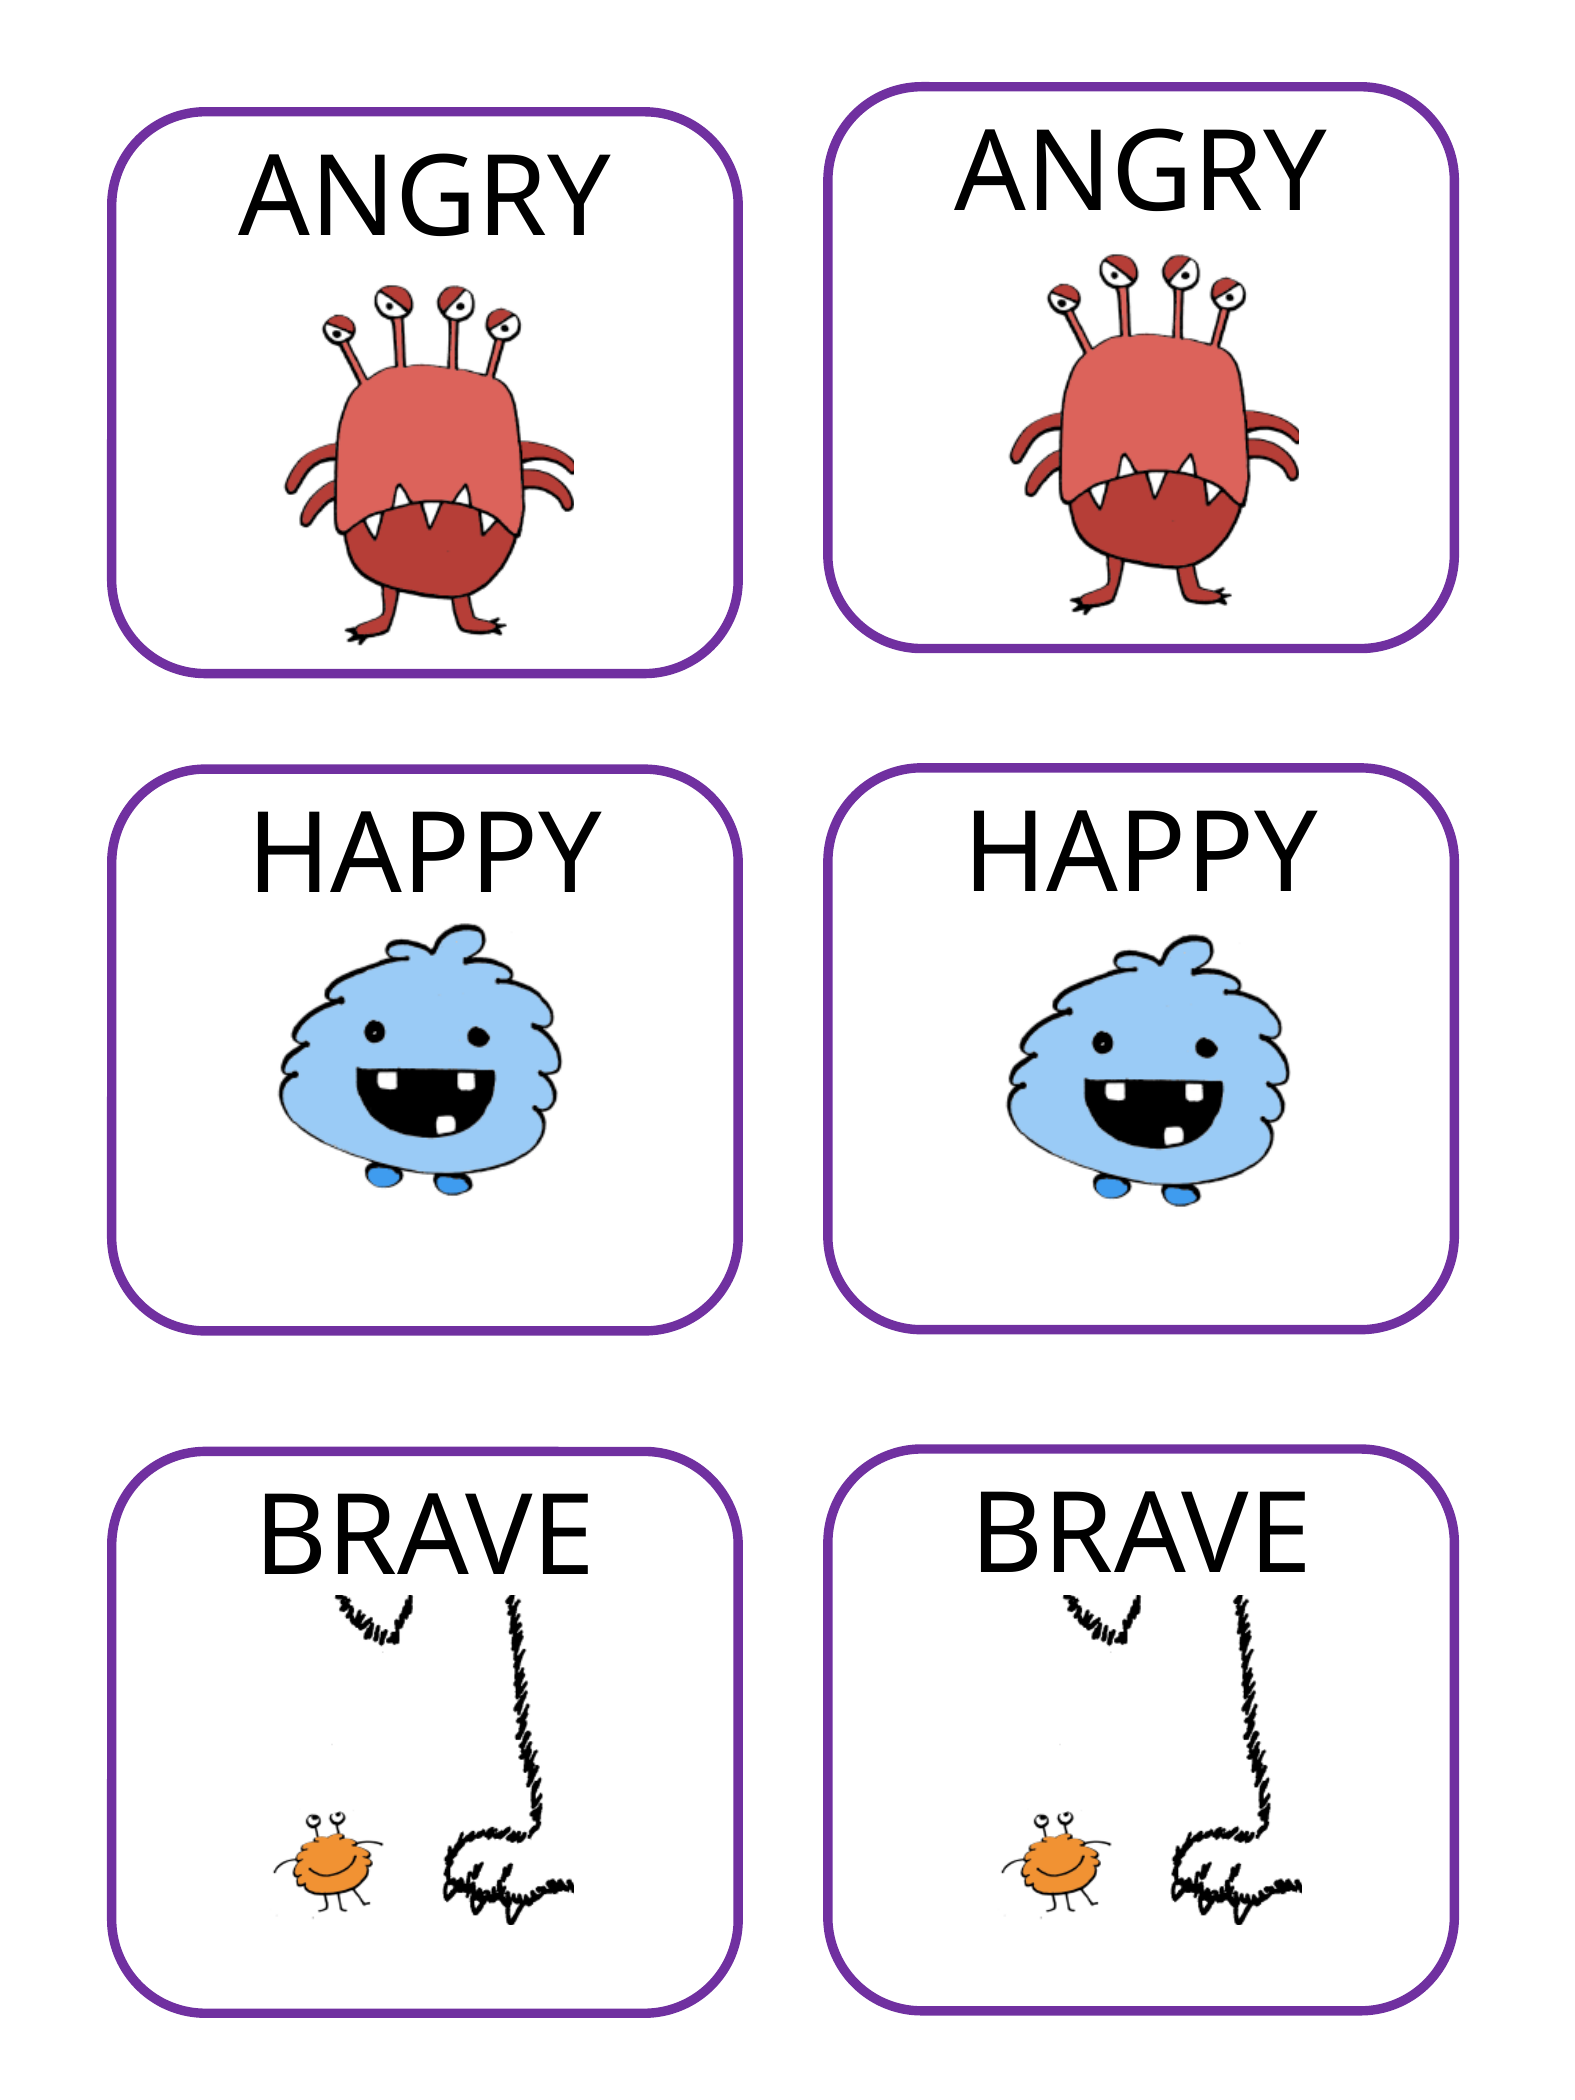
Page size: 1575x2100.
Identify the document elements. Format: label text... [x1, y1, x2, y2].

text_box BRAVE E D [826, 1447, 1456, 2012]
text_box HAPPY E D [826, 766, 1456, 1331]
text_box BRAVE E D [110, 1450, 740, 2015]
picture [276, 267, 574, 649]
picture [262, 1595, 574, 1925]
picture [1001, 236, 1299, 618]
picture [990, 1595, 1302, 1925]
picture [980, 925, 1302, 1242]
text_box HAPPY E D [110, 768, 740, 1332]
text_box ANGRY E D [110, 110, 740, 675]
text_box ANGRY E D [826, 85, 1456, 650]
picture [252, 914, 574, 1232]
